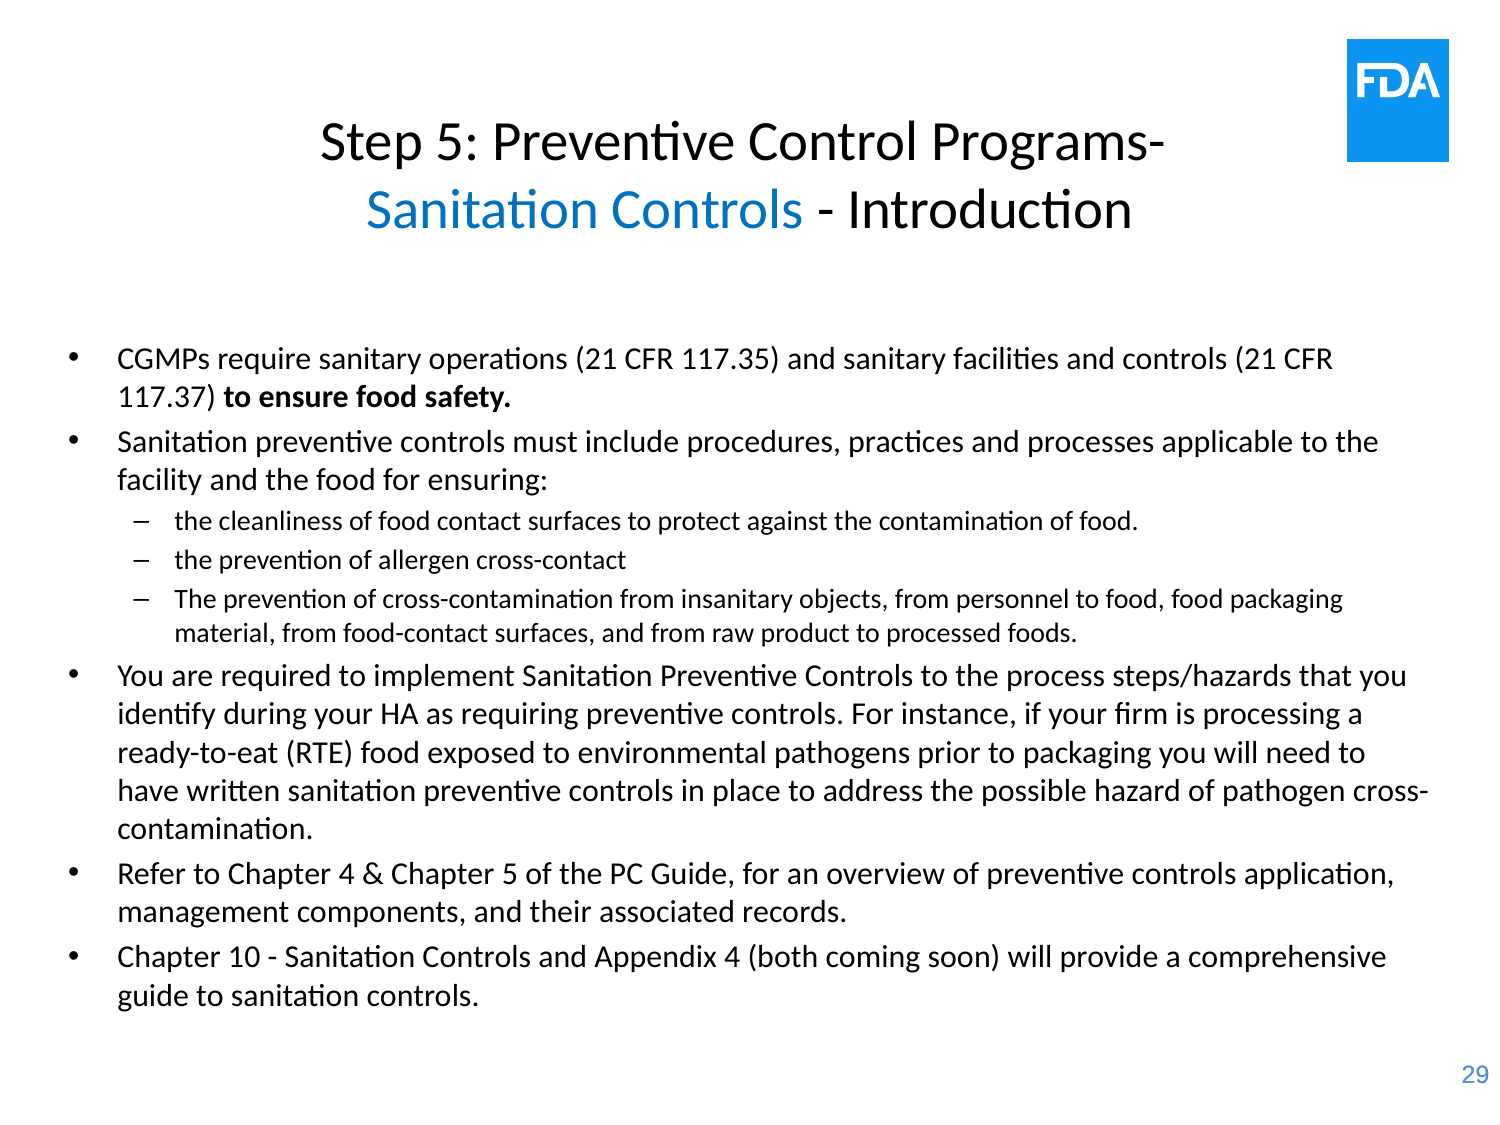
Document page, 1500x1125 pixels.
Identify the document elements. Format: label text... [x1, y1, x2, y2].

title Step 5: Preventive Control Programs- Sanitation Controls - Introduction [52, 96, 1448, 249]
list CGMPs require sanitary operations (21 CFR 117.35) and sanitary facilities and controls (21 CFR 117.37) to ensure food safety. Sanitation preventive controls must include procedures, practices and processes applicable to the facility and the food for ensuring: the cleanliness of food contact surfaces to protect against the contamination of food. the prevention of allergen cross-contact The prevention of cross-contamination from insanitary objects, from personnel to food, food packaging material, from food-contact surfaces, and from raw product to processed foods. You are required to implement Sanitation Preventive Controls to the process steps/hazards that you identify during your HA as requiring preventive controls. For instance, if your firm is processing a ready-to-eat (RTE) food exposed to environmental pathogens prior to packaging you will need to have written sanitation preventive controls in place to address the possible hazard of pathogen cross-contamination. Refer to Chapter 4 & Chapter 5 of the PC Guide, for an overview of preventive controls application, management components, and their associated records. Chapter 10 - Sanitation Controls and Appendix 4 (both coming soon) will provide a comprehensive guide to sanitation controls. [53, 329, 1449, 1033]
picture [1347, 39, 1449, 162]
